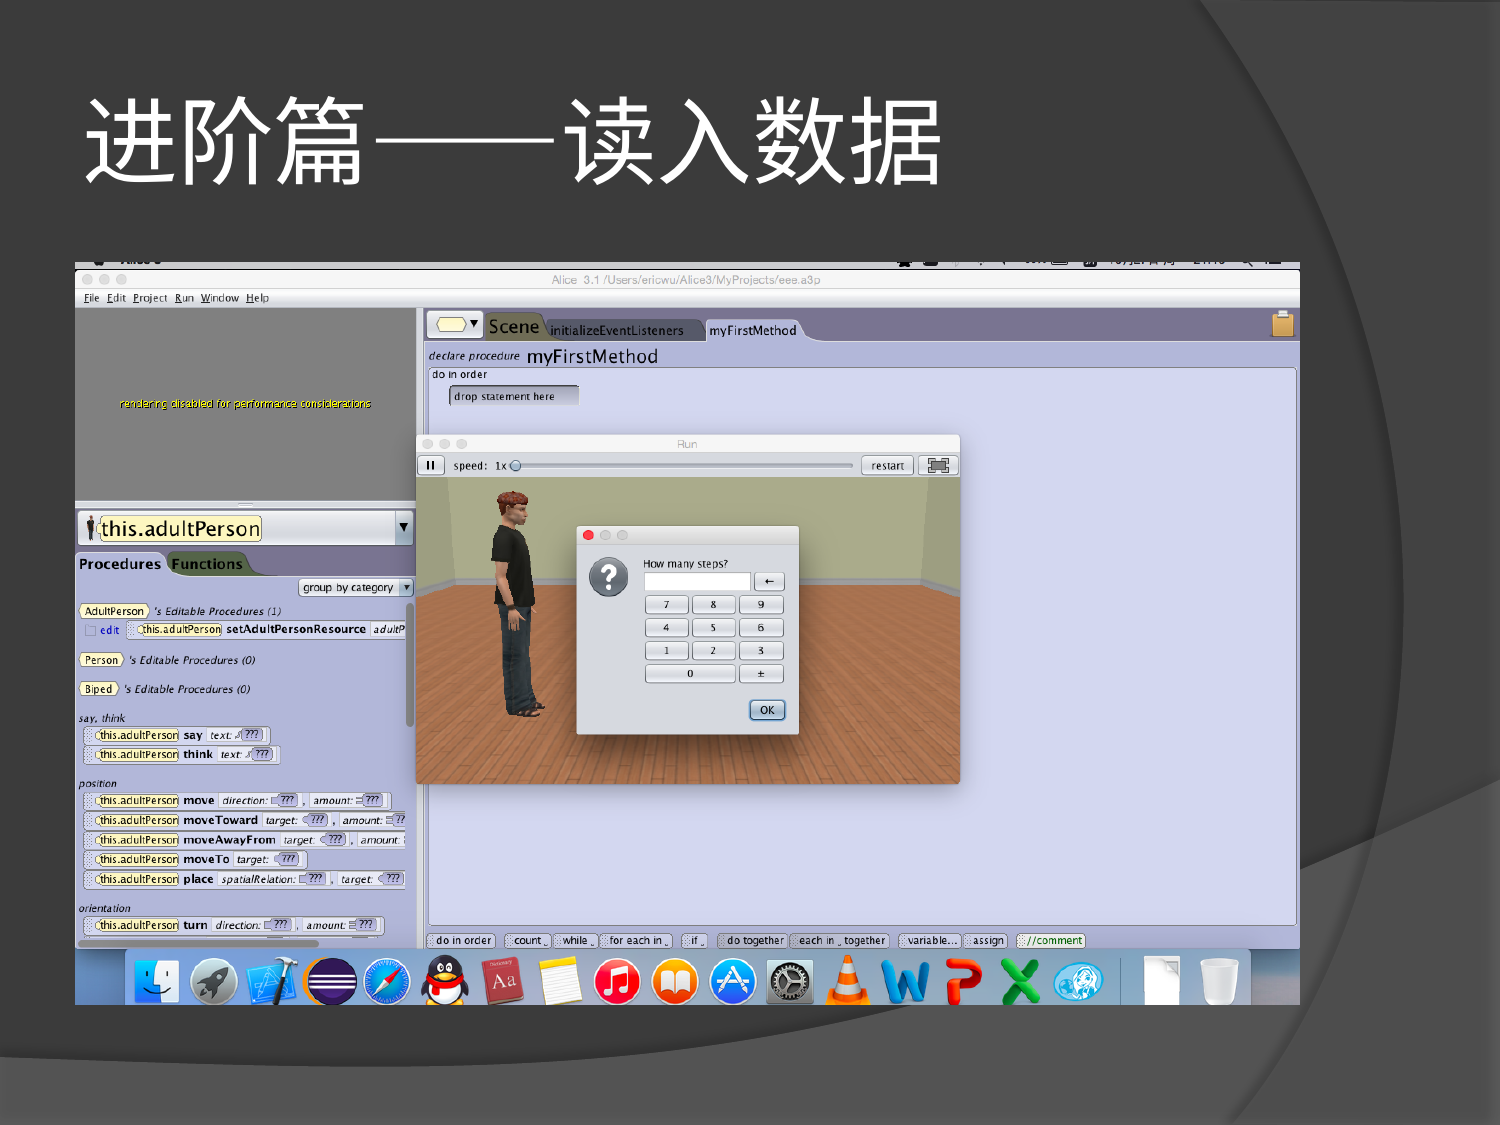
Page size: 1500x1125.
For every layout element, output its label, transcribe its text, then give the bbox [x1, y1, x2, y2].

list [74, 262, 1301, 1006]
title 进阶篇——读入数据 [75, 45, 1300, 233]
